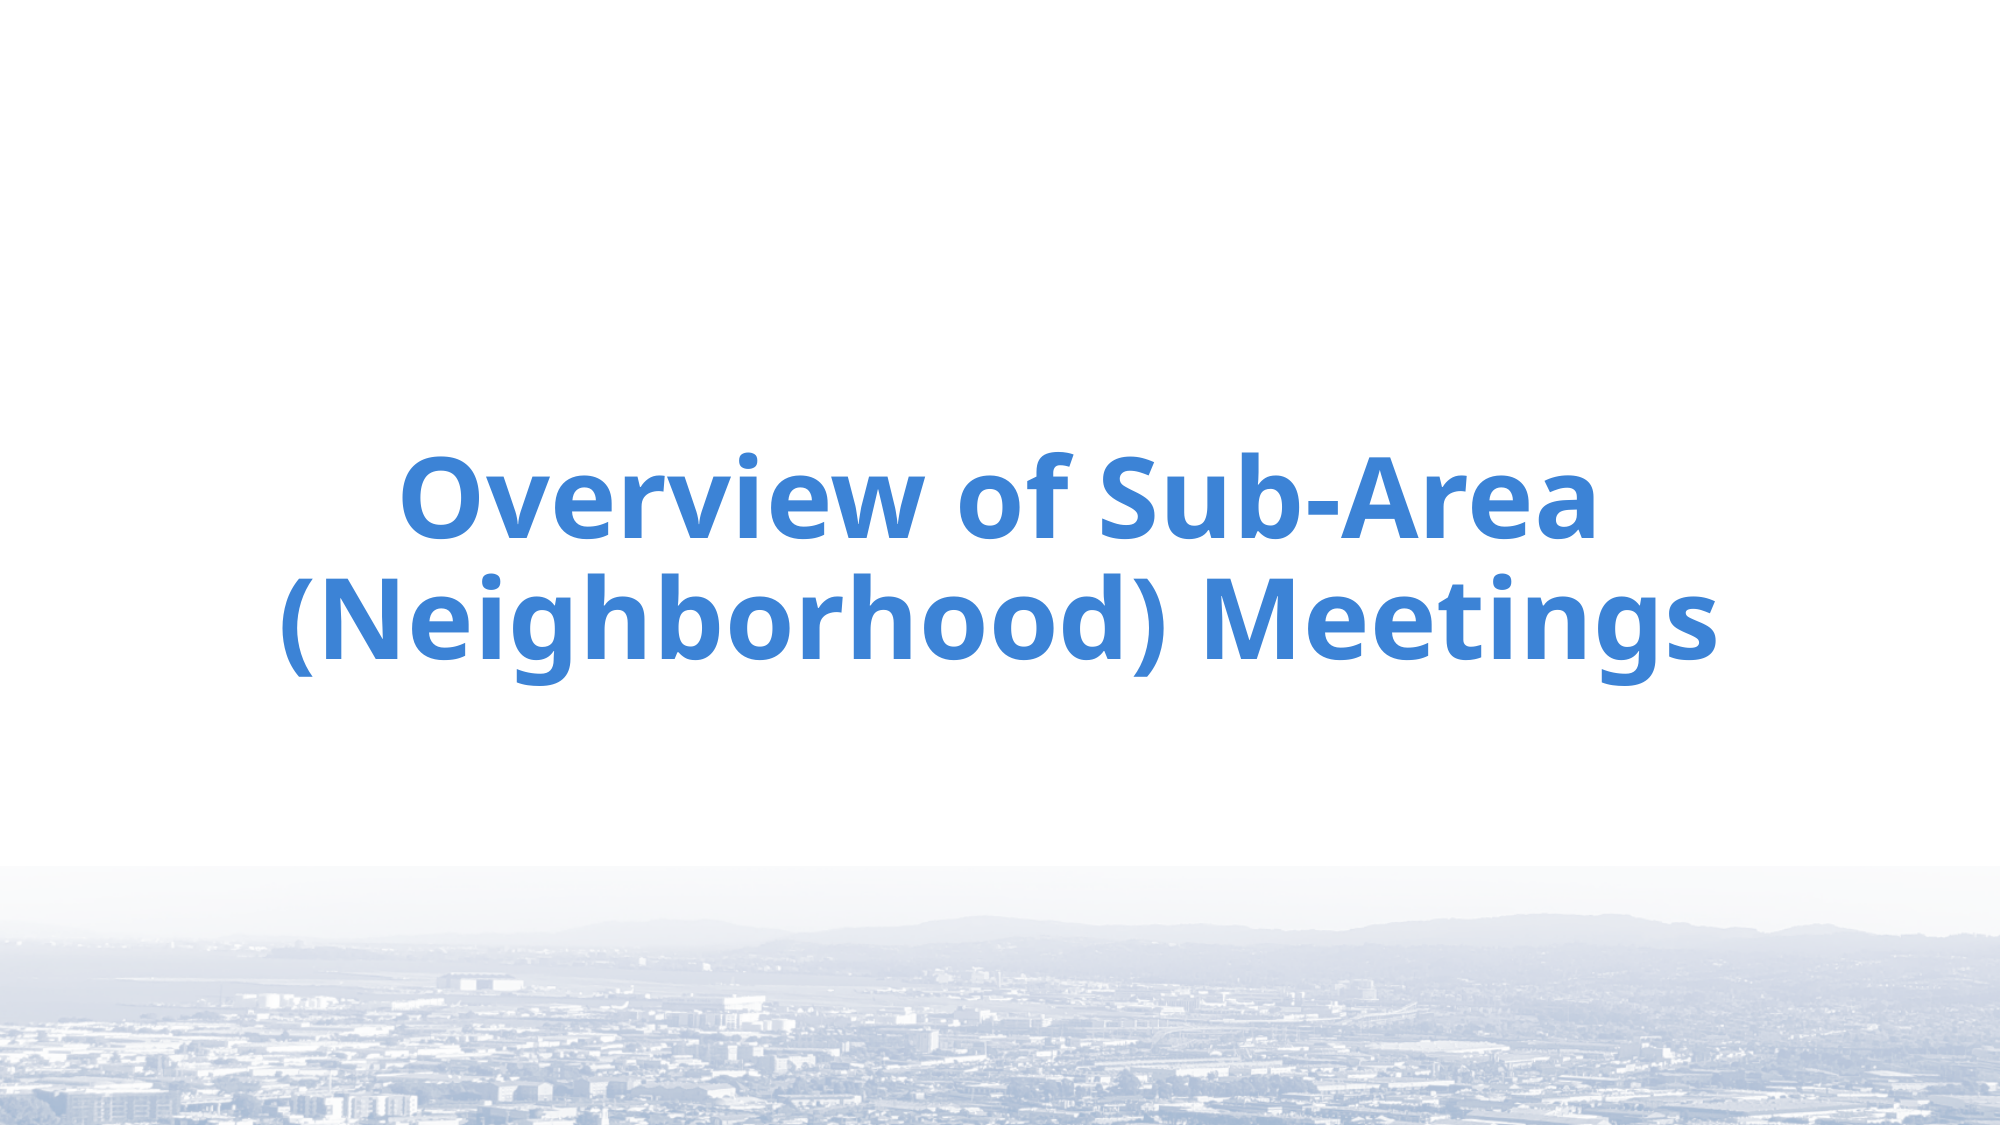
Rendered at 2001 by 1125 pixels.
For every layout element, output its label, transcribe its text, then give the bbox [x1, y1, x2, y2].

title Overview of Sub-Area (Neighborhood) Meetings [249, 415, 1750, 710]
